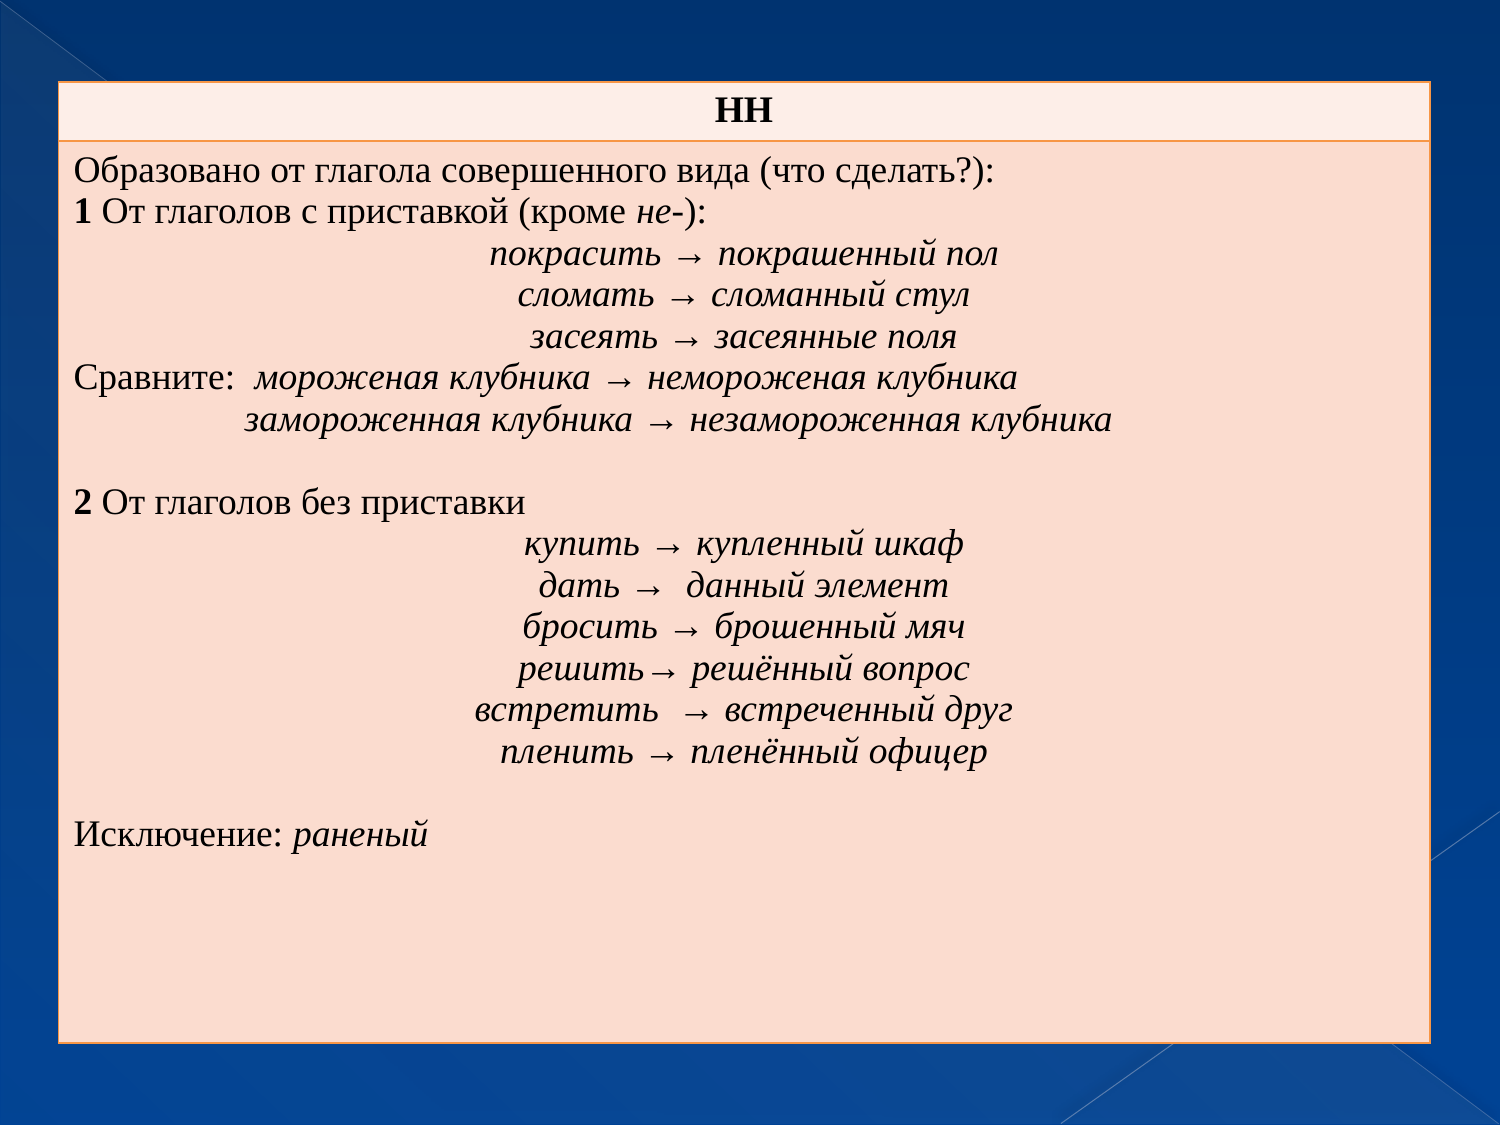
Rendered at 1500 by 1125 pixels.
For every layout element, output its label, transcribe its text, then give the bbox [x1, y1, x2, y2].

table_header НН [59, 83, 1429, 140]
table_cell Образовано от глагола совершенного вида (что сделать?): 1 От глаголов с приставкой (кроме не-): покрасить → покрашенный пол сломать → сломанный стул засеять → засеянные поля Сравните: мороженая клубника → немороженая клубника замороженная клубника → незамороженная клубника 2 От глаголов без приставки купить → купленный шкаф дать → данный элемент бросить → брошенный мяч решить→ решённый вопрос встретить → встреченный друг пленить → пленённый офицер Исключение: раненый [59, 142, 1429, 1042]
